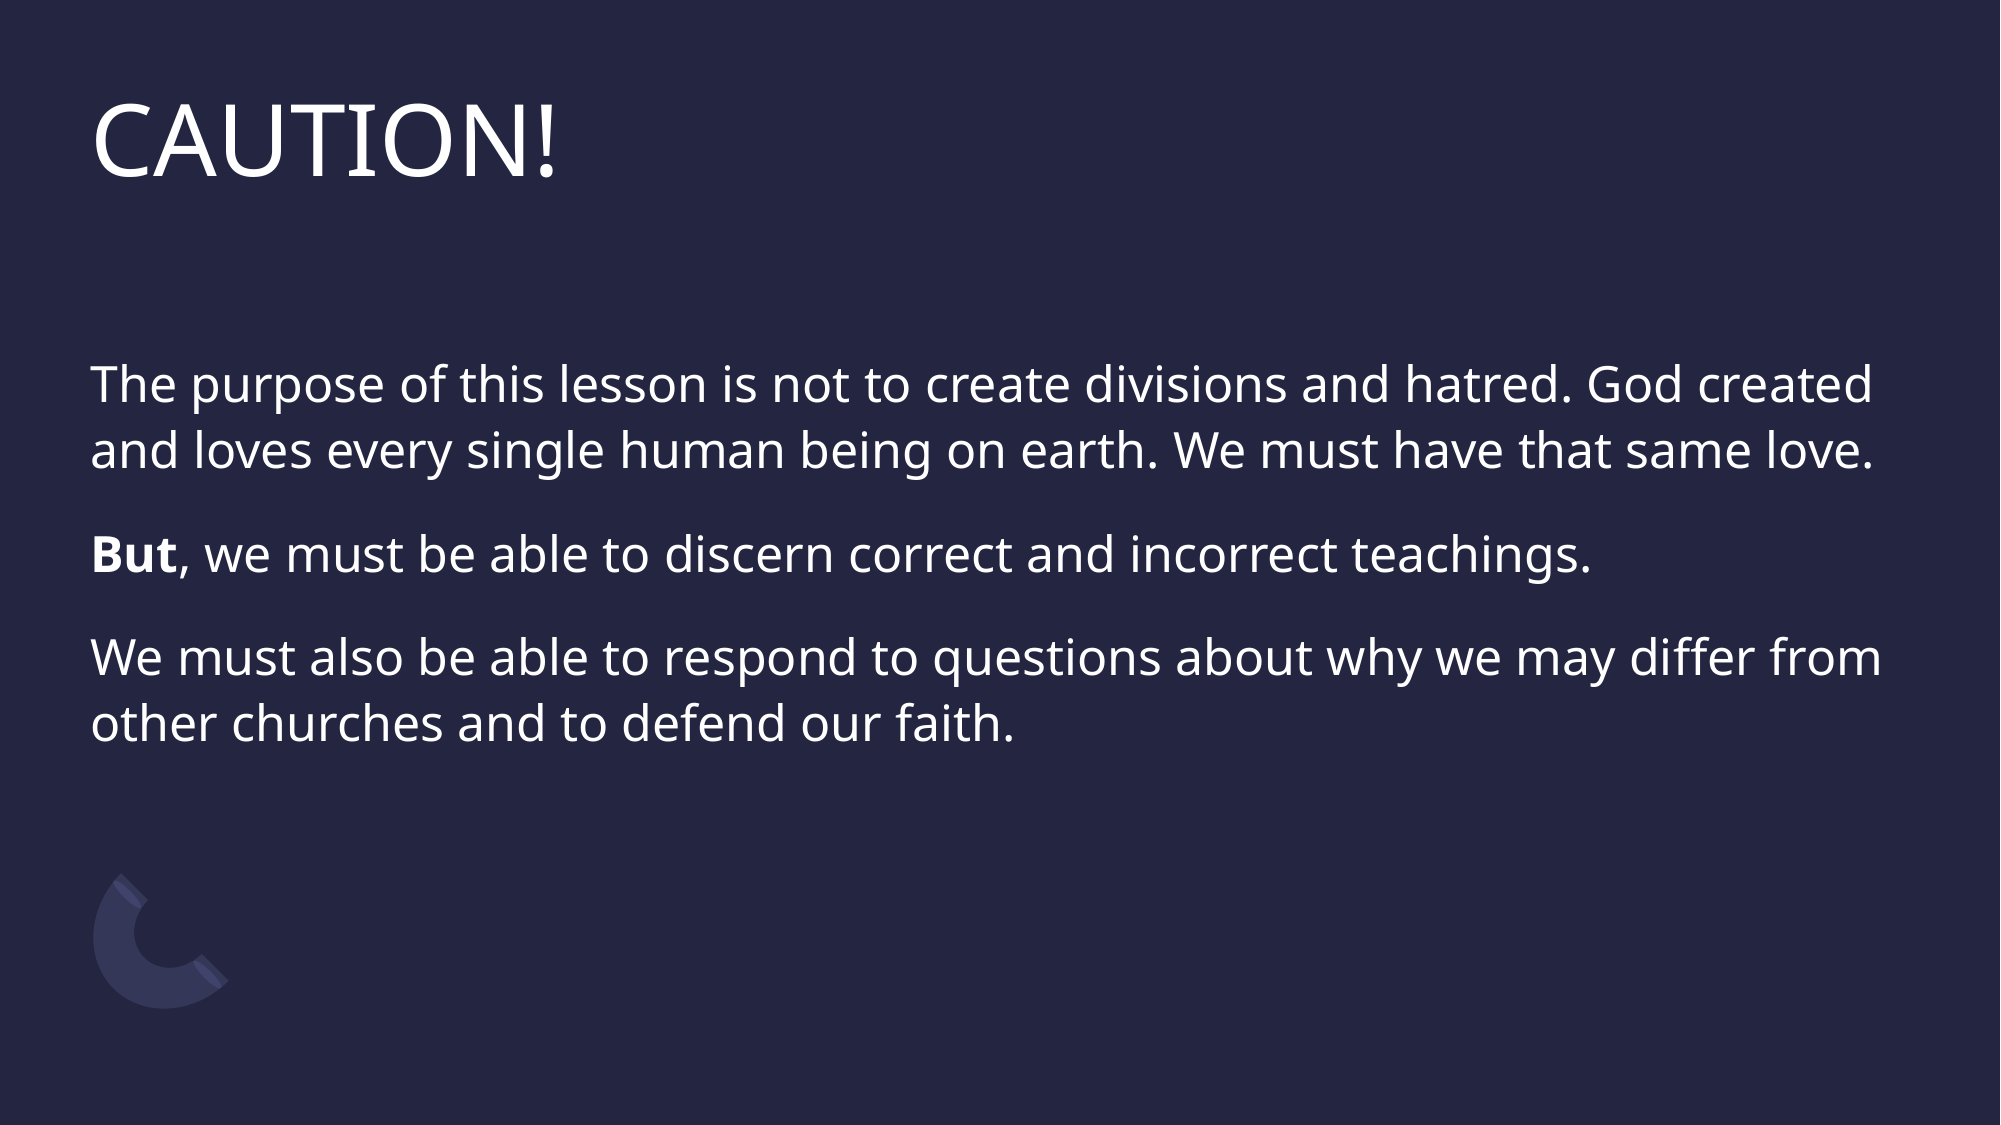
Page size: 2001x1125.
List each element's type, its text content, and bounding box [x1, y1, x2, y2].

title CAUTION! [90, 90, 1910, 309]
list The purpose of this lesson is not to create divisions and hatred. God created and loves every single human being on earth. We must have that same love. But, we must be able to discern correct and incorrect teachings. We must also be able to respond to questions about why we may differ from other churches and to defend our faith. [90, 346, 1910, 1000]
